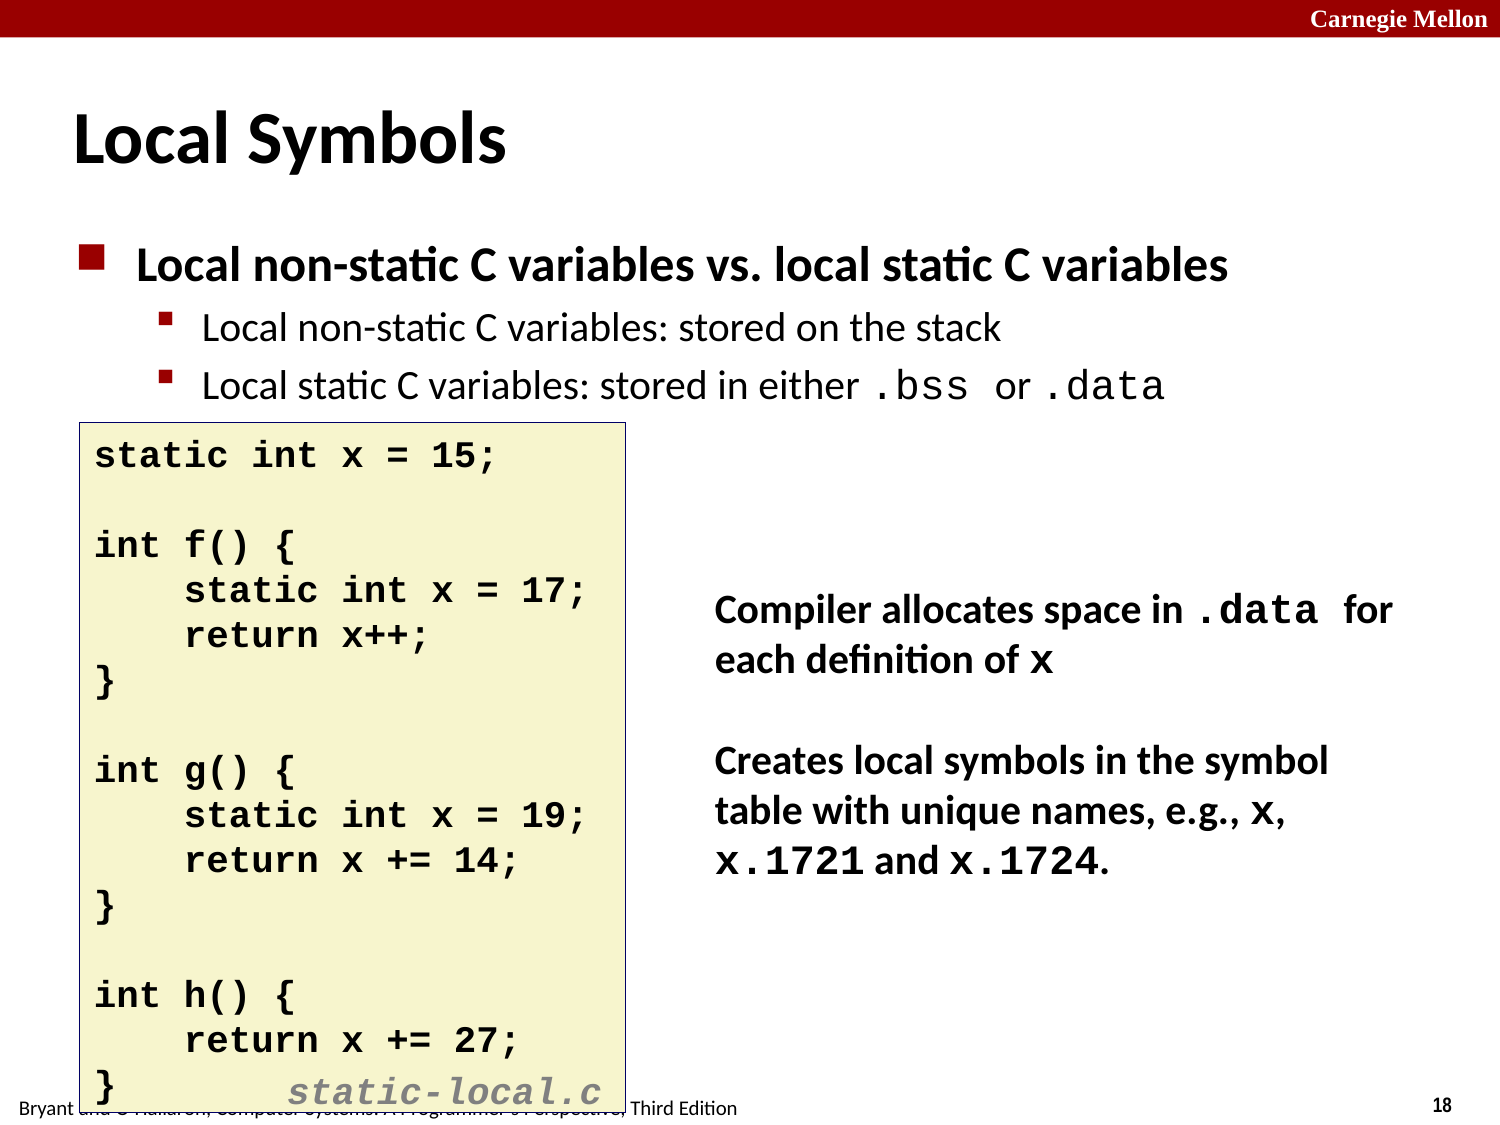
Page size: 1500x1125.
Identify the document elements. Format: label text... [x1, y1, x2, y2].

text_box Compiler allocates space in .data for each definition of x Creates local symbols in the symbol table with unique names, e.g., x, x.1721 and x.1724. [699, 574, 1413, 890]
title Local Symbols [58, 71, 1305, 197]
text_box static int x = 15; int f() { static int x = 17; return x++; } int g() { static int x = 19; return x += 14; } int h() { return x += 27; } [78, 422, 625, 1113]
list Local non-static C variables vs. local static C variables Local non-static C variables: stored on the stack Local static C variables: stored in either .bss or .data [64, 223, 1361, 426]
text_box static-local.c [271, 1062, 617, 1121]
